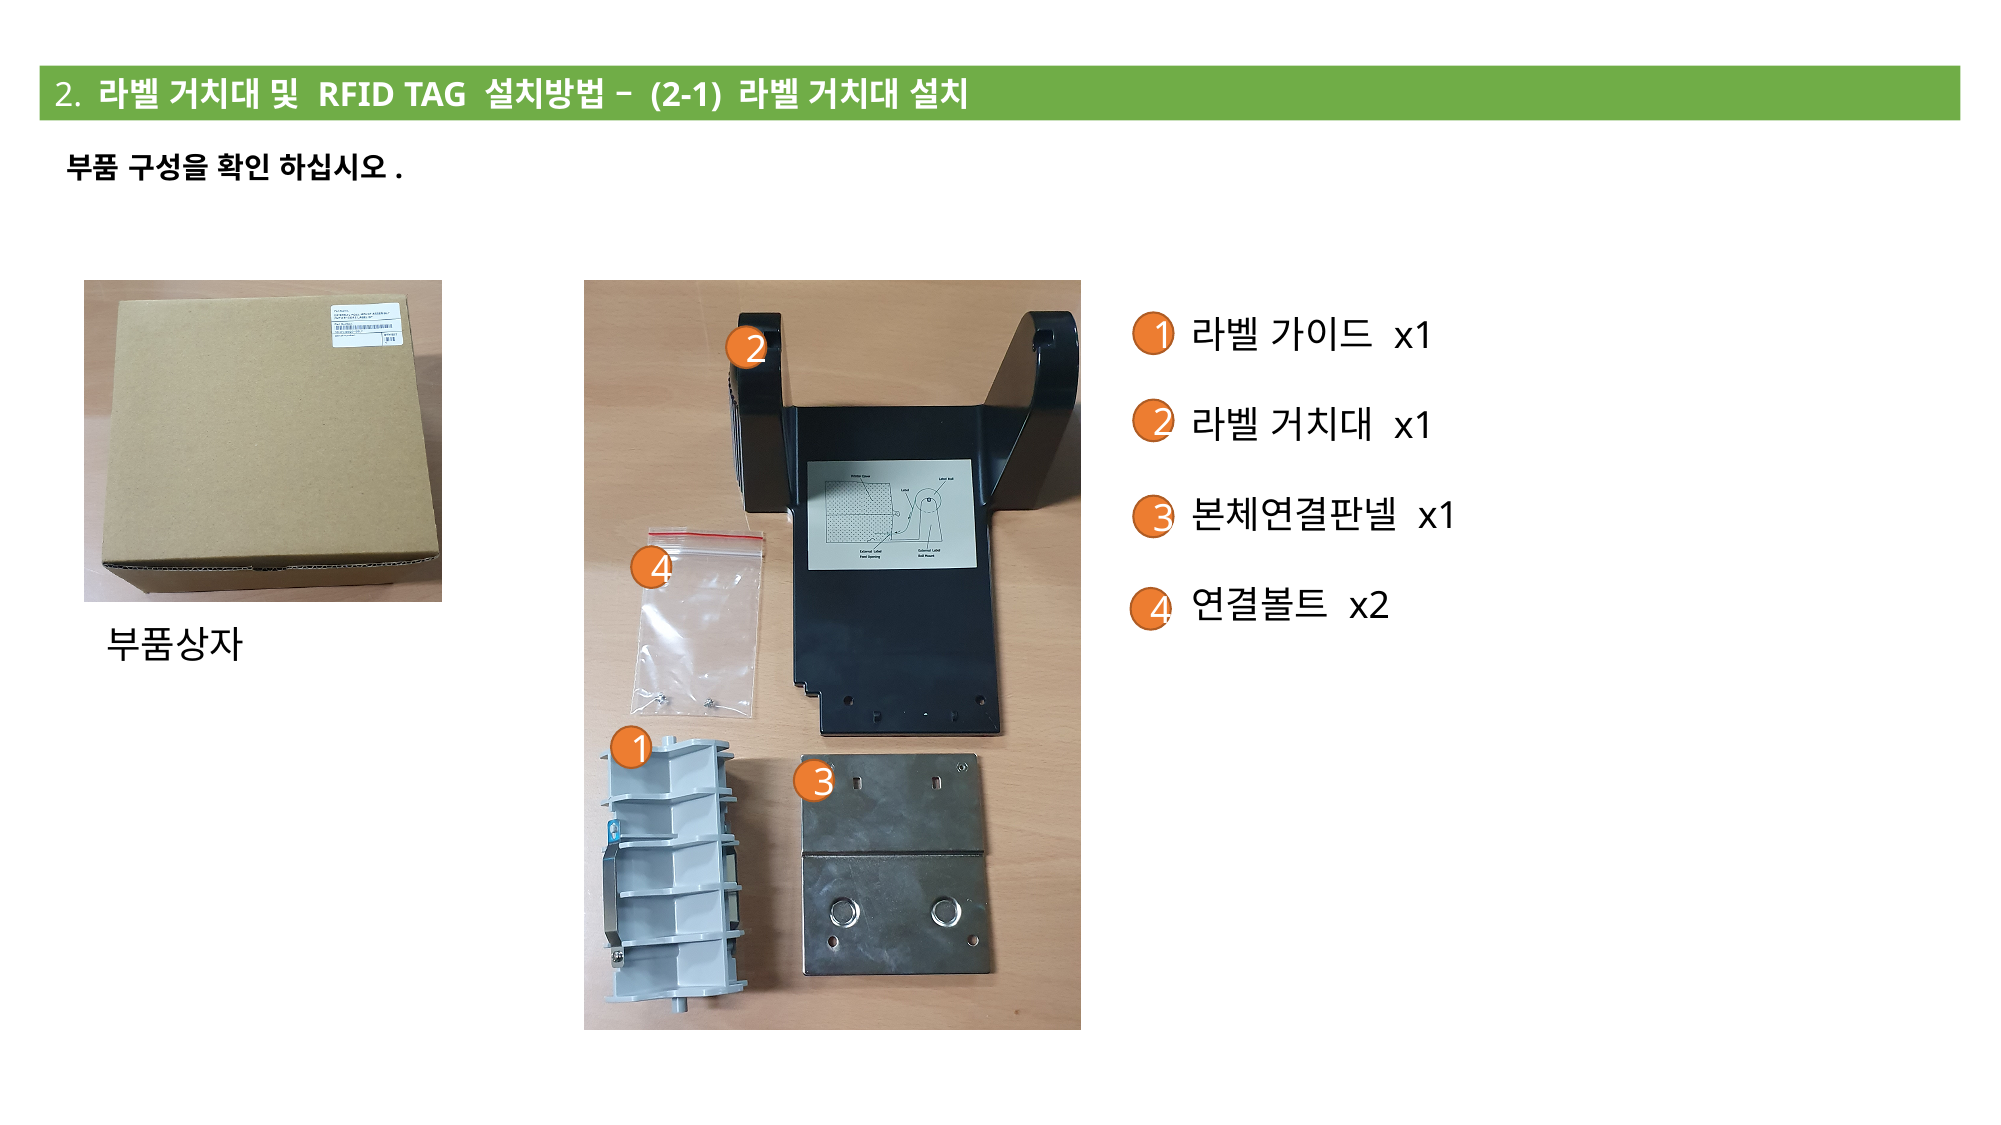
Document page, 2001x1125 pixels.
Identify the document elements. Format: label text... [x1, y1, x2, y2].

text_box 4 [1129, 586, 1172, 631]
text_box 2. 라벨 거치대 및 RFID TAG 설치방법 – (2-1) 라벨 거치대 설치 [39, 65, 1961, 121]
text_box 2 [1132, 398, 1175, 443]
text_box 1 [1132, 311, 1175, 356]
picture [84, 280, 442, 602]
text_box 라벨 가이드 x1 라벨 거치대 x1 본체연결판넬 x1 연결볼트 x2 [1176, 303, 1475, 634]
text_box 3 [1132, 494, 1175, 539]
picture [584, 280, 1081, 1030]
text_box 부품 구성을 확인 하십시오. [51, 139, 1849, 192]
text_box 부품상자 [91, 613, 260, 673]
